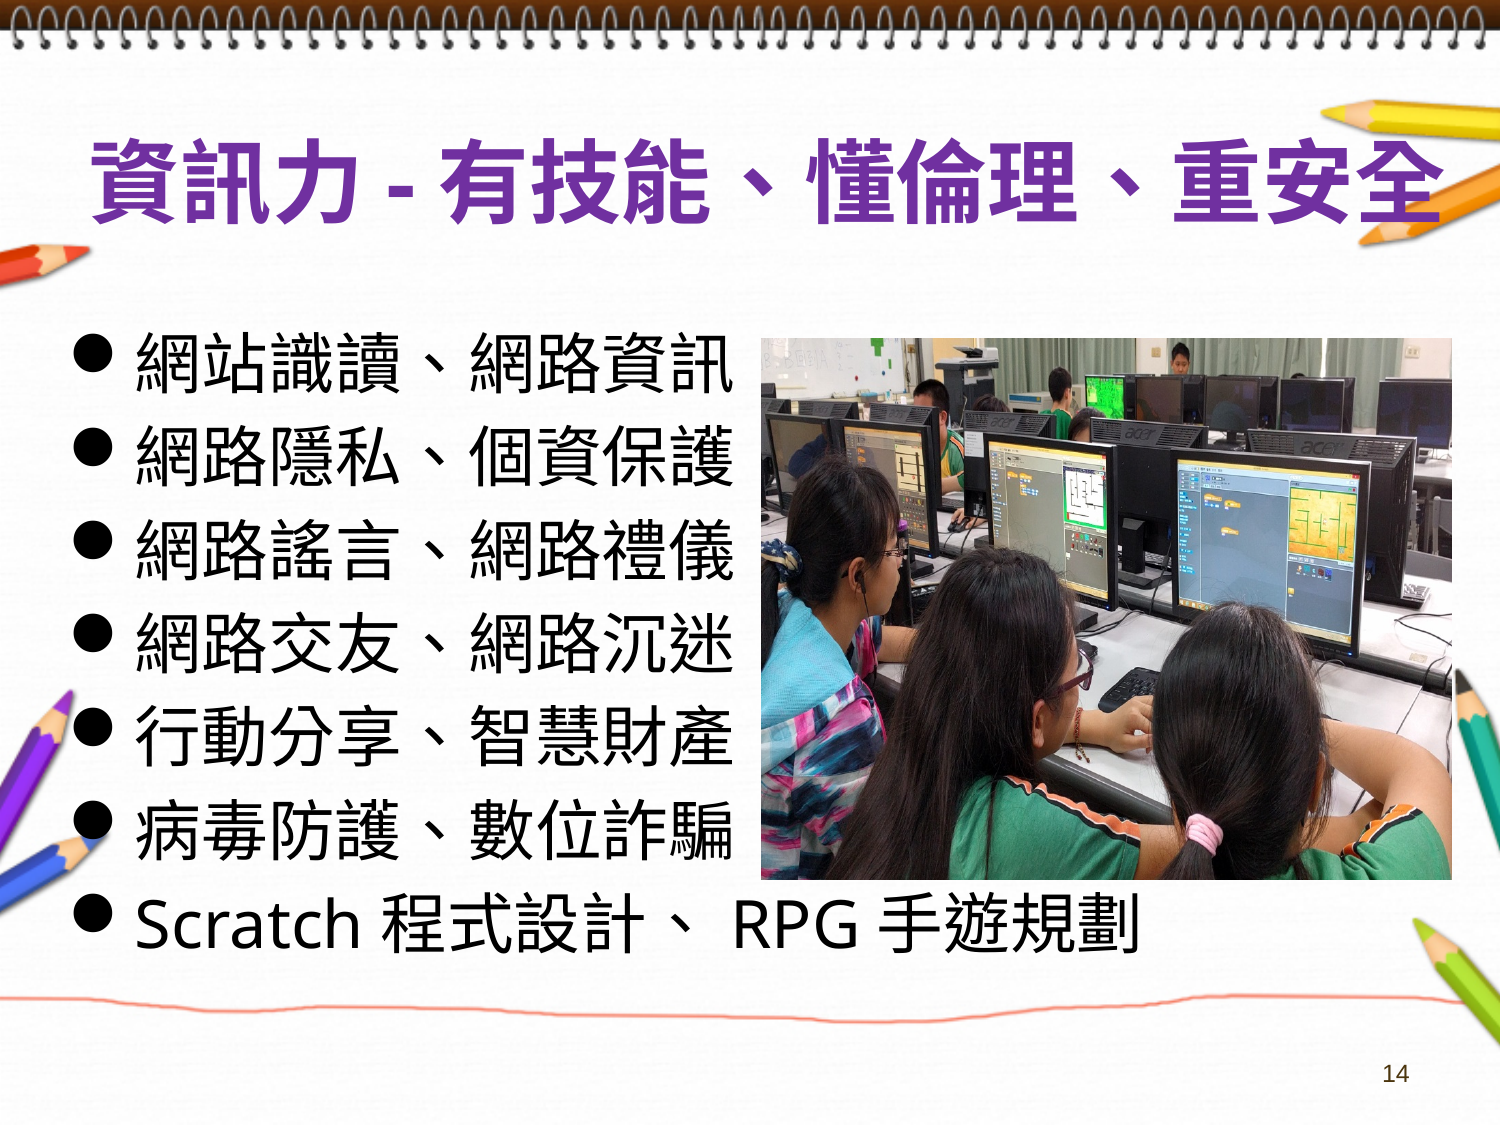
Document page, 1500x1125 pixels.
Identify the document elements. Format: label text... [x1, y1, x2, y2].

slide_number 14 [1074, 1042, 1425, 1103]
picture [0, 0, 1500, 1125]
title 資訊力-有技能、懂倫理、重安全 [53, 103, 1483, 257]
list 網站識讀、網路資訊 網路隱私、個資保護 網路謠言、網路禮儀 網路交友、網路沉迷 行動分享、智慧財產 病毒防護、數位詐騙 Scratch程式設計、RPG手遊規劃 [53, 314, 1247, 1059]
